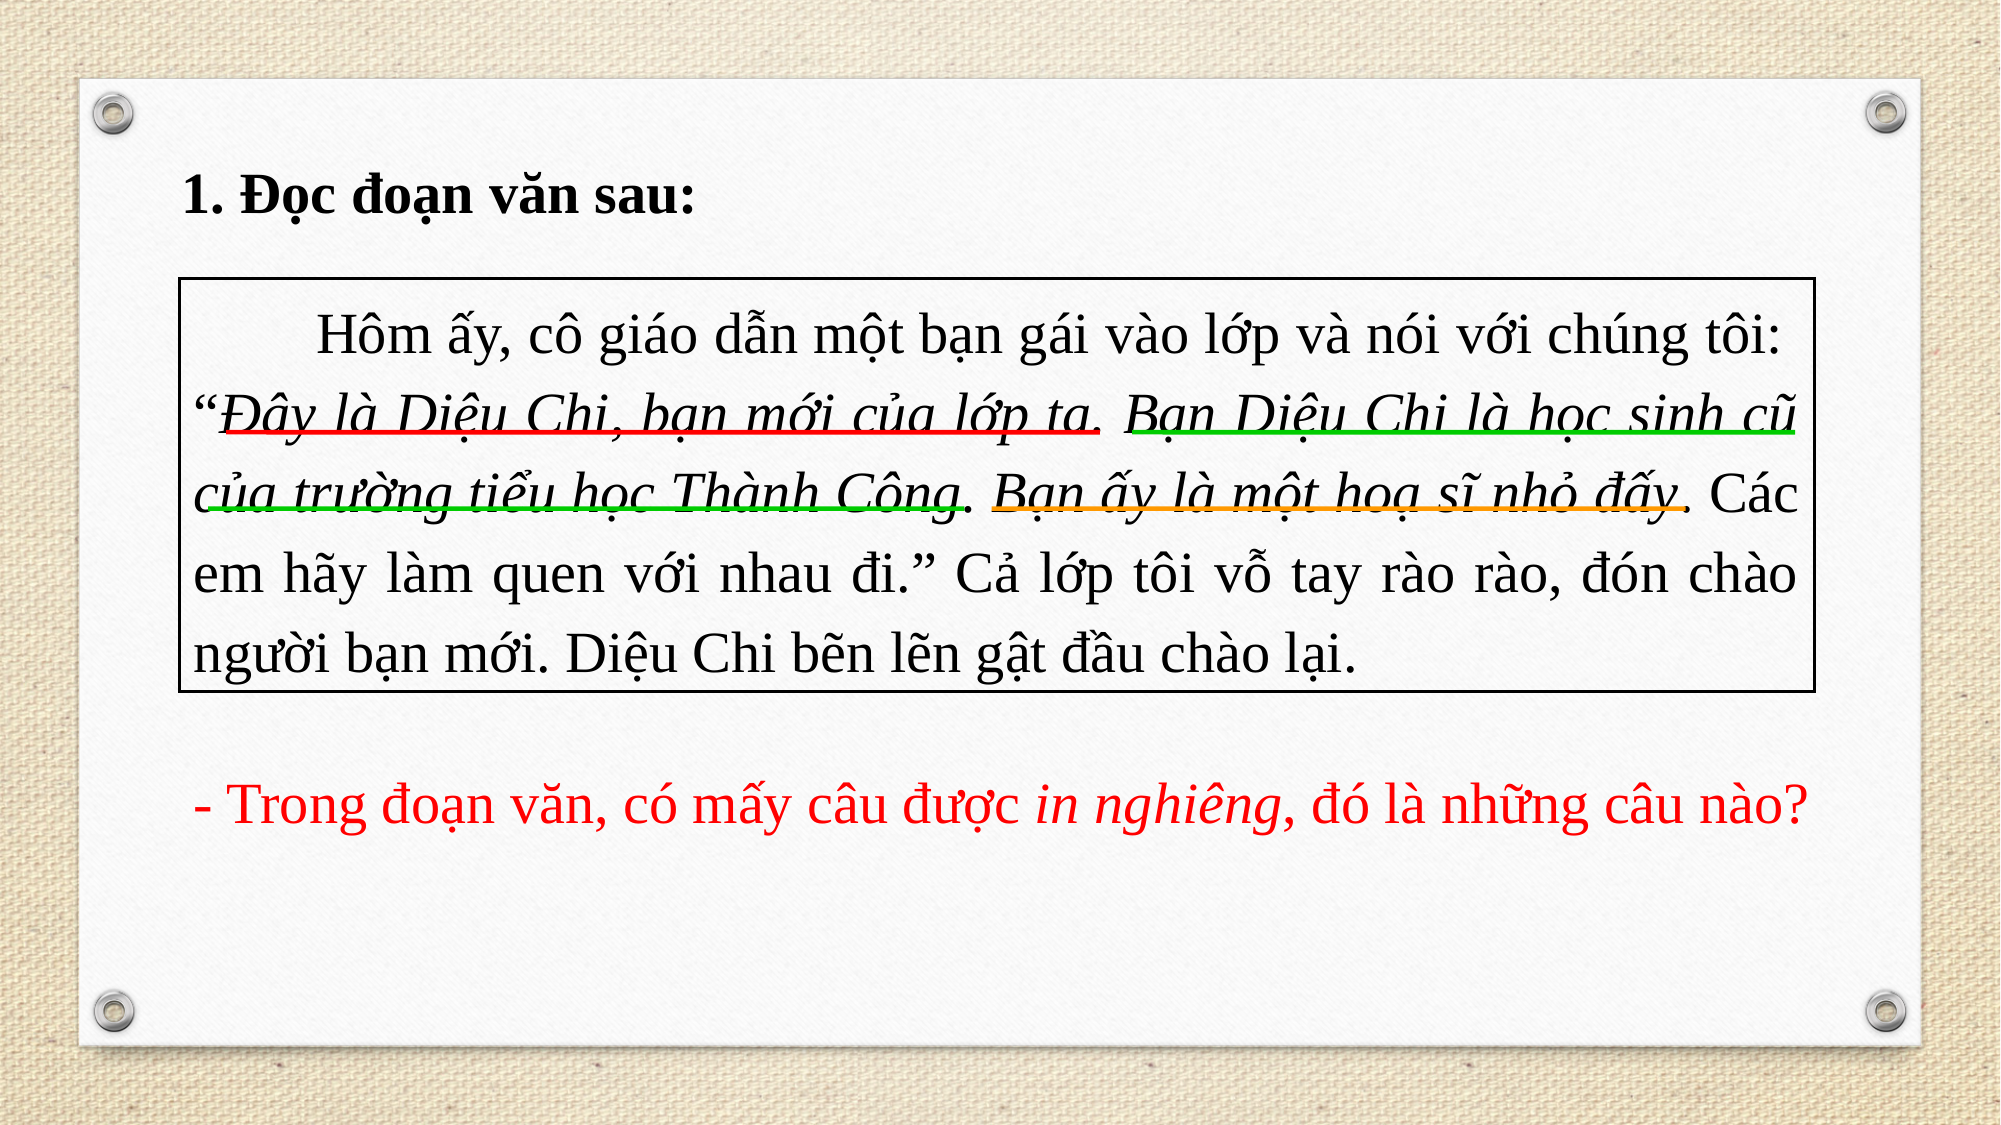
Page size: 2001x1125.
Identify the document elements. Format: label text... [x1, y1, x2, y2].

text_box - Trong đoạn văn, có mấy câu được in nghiêng, đó là những câu nào? [179, 758, 1835, 843]
picture [0, 0, 2001, 1125]
text_box 1. Đọc đoạn văn sau: [166, 148, 742, 233]
text_box Hôm ấy, cô giáo dẫn một bạn gái vào lớp và nói với chúng tôi: “Đây là Diệu Chi, bạn mới của lớp ta. Bạn Diệu Chi là học sinh cũ của trường tiểu học Thành Công. Bạn ấy là một hoạ sĩ nhỏ đấy. Các em hãy làm quen với nhau đi.” Cả lớp tôi vỗ tay rào rào, đón chào người bạn mới. Diệu Chi bẽn lẽn gật đầu chào lại. [179, 278, 1815, 692]
